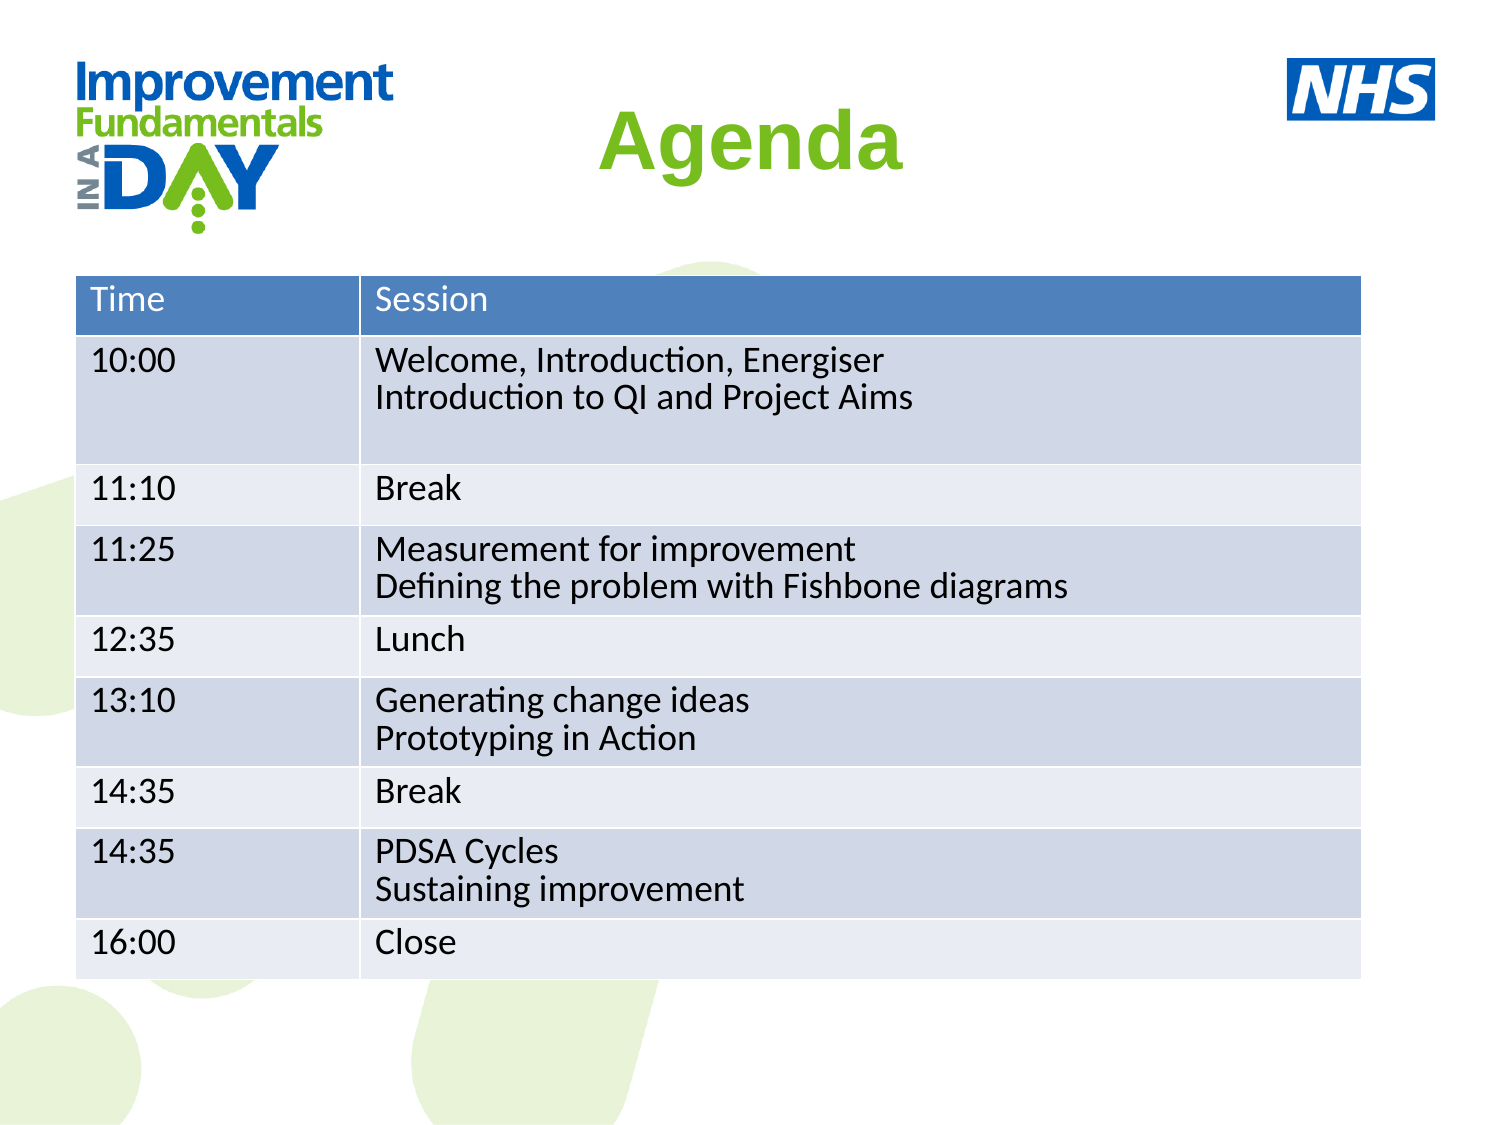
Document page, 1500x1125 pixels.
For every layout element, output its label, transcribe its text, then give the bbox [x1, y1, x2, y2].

table_header Time [76, 276, 359, 335]
table_cell Lunch [361, 617, 1361, 676]
table_cell 11:25 [76, 526, 359, 615]
table_header Session [361, 276, 1361, 335]
picture [1286, 58, 1436, 126]
picture [0, 46, 834, 1125]
table_cell 13:10 [76, 678, 359, 766]
table_cell 10:00 [76, 337, 359, 464]
table_cell Close [361, 920, 1361, 979]
table_cell 11:10 [76, 465, 359, 525]
title Agenda [300, 42, 1200, 231]
table_cell 14:35 [76, 829, 359, 918]
table_cell PDSA Cycles Sustaining improvement [361, 829, 1361, 918]
table_cell Break [361, 768, 1361, 827]
table_cell 12:35 [76, 617, 359, 676]
table_cell Welcome, Introduction, Energiser Introduction to QI and Project Aims [361, 337, 1361, 464]
table_cell Break [361, 465, 1361, 525]
table_cell Generating change ideas Prototyping in Action [361, 678, 1361, 766]
table_cell Measurement for improvement Defining the problem with Fishbone diagrams [361, 526, 1361, 615]
table_cell 16:00 [76, 920, 359, 979]
table_cell 14:35 [76, 768, 359, 827]
